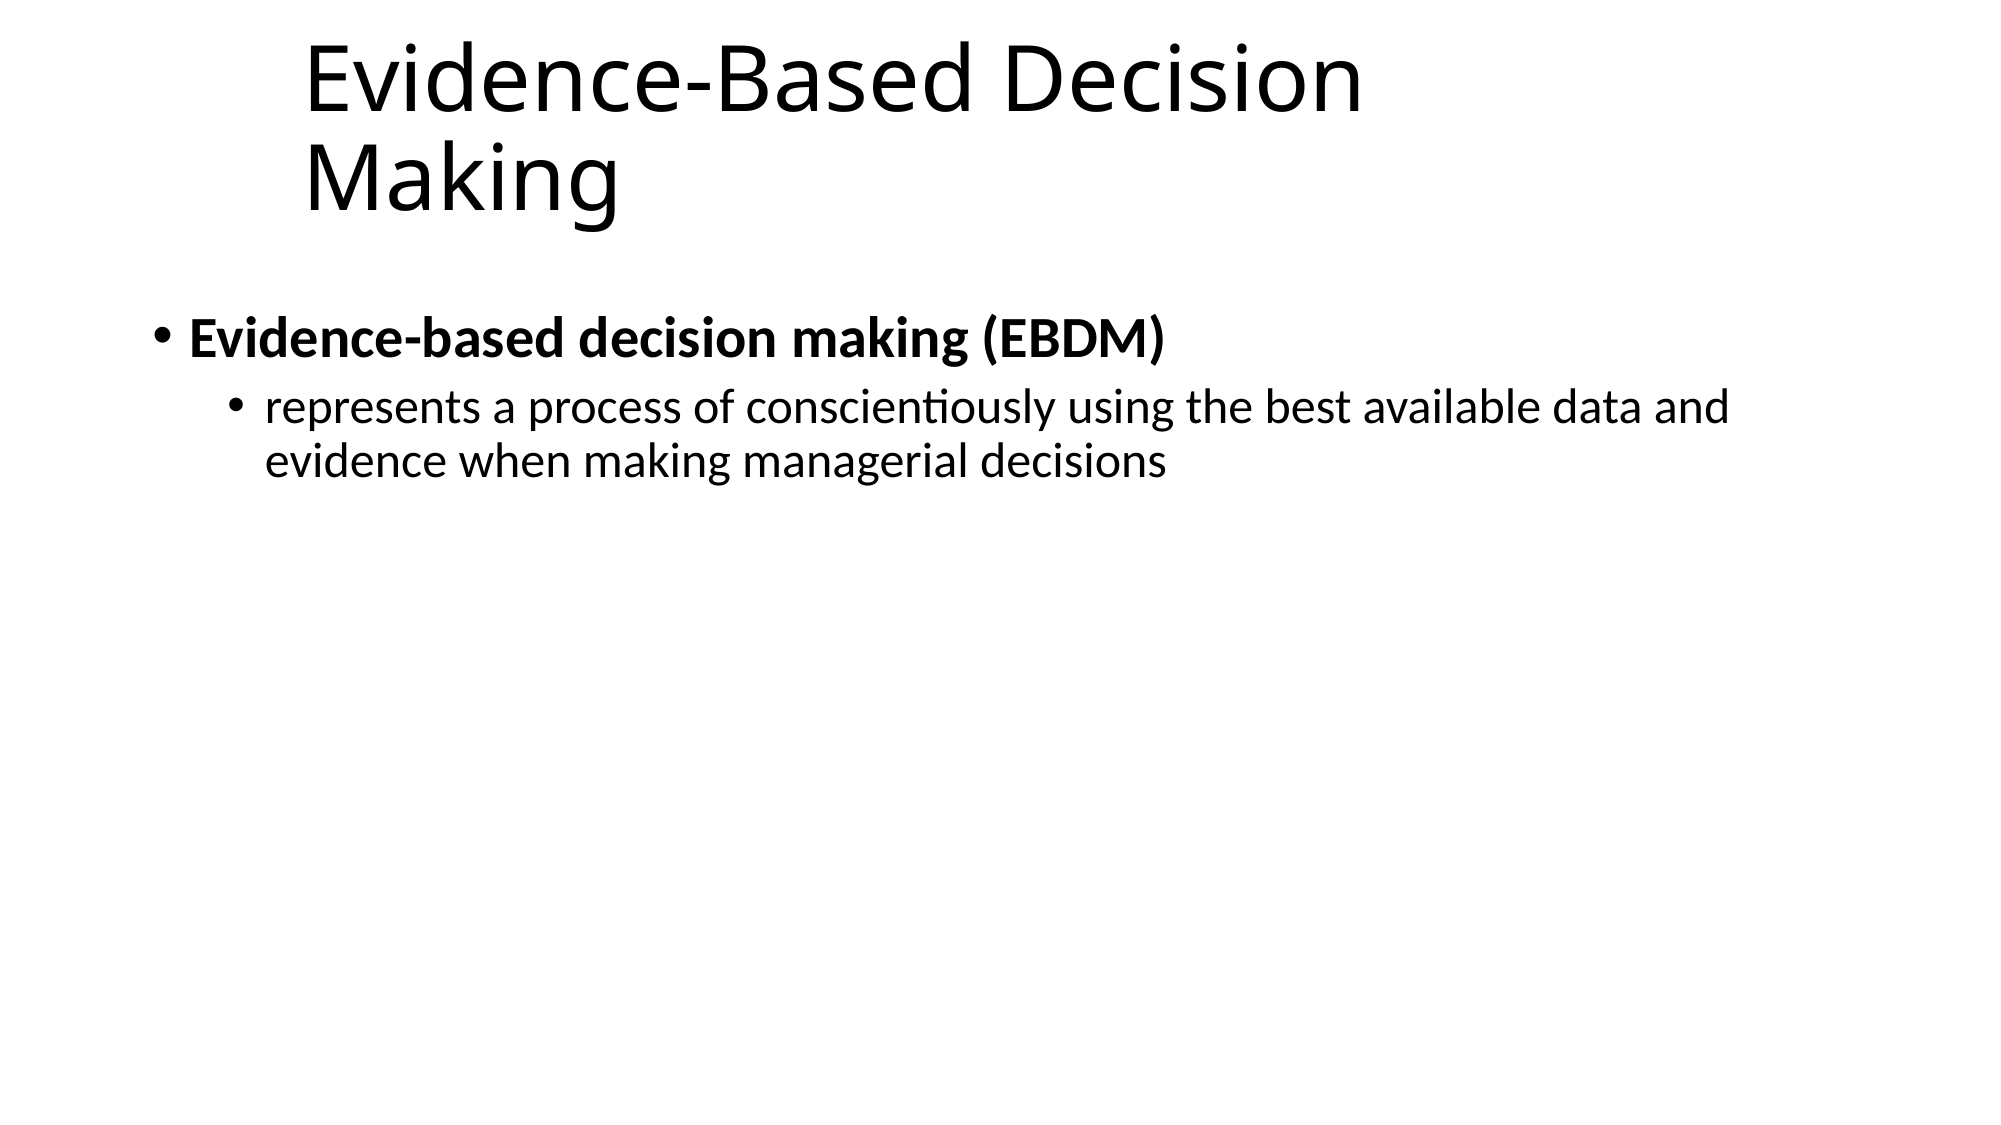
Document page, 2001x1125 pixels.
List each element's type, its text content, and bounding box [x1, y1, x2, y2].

title Evidence-Based Decision Making [287, 37, 1638, 225]
list Evidence-based decision making (EBDM) represents a process of conscientiously using the best available data and evidence when making managerial decisions [137, 299, 1863, 1014]
